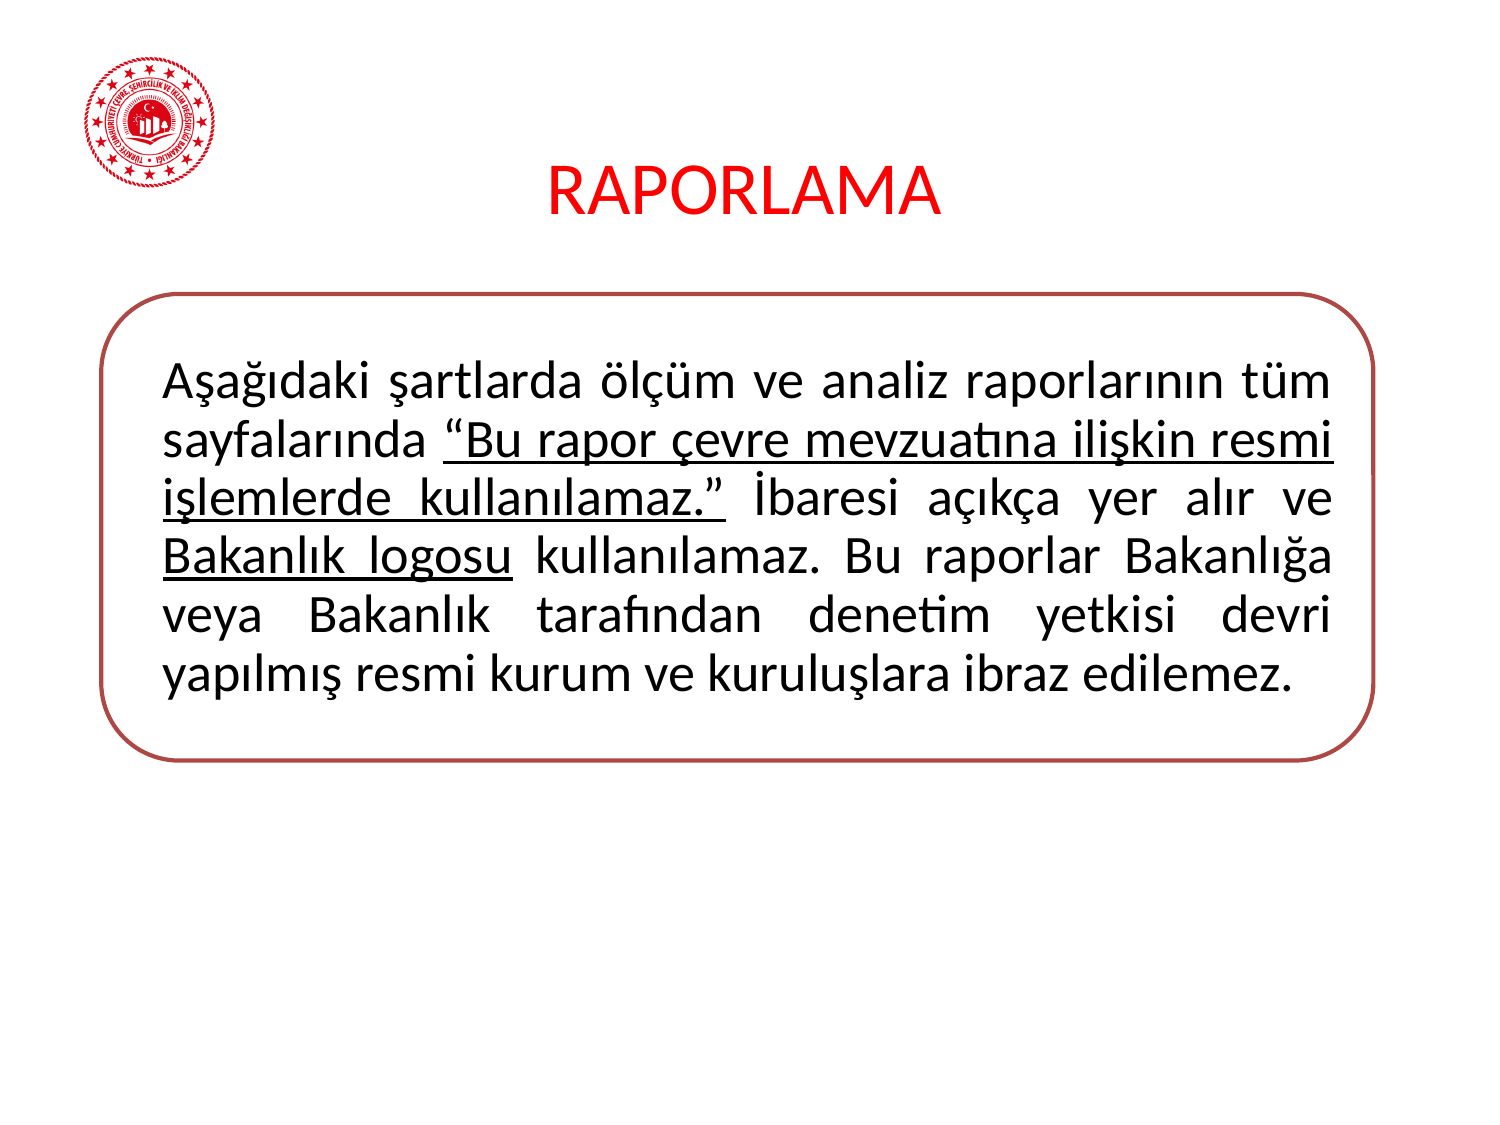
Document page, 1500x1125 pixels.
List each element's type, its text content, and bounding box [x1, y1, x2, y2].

title RAPORLAMA [69, 91, 1420, 279]
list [74, 278, 1400, 1022]
picture [69, 49, 230, 197]
